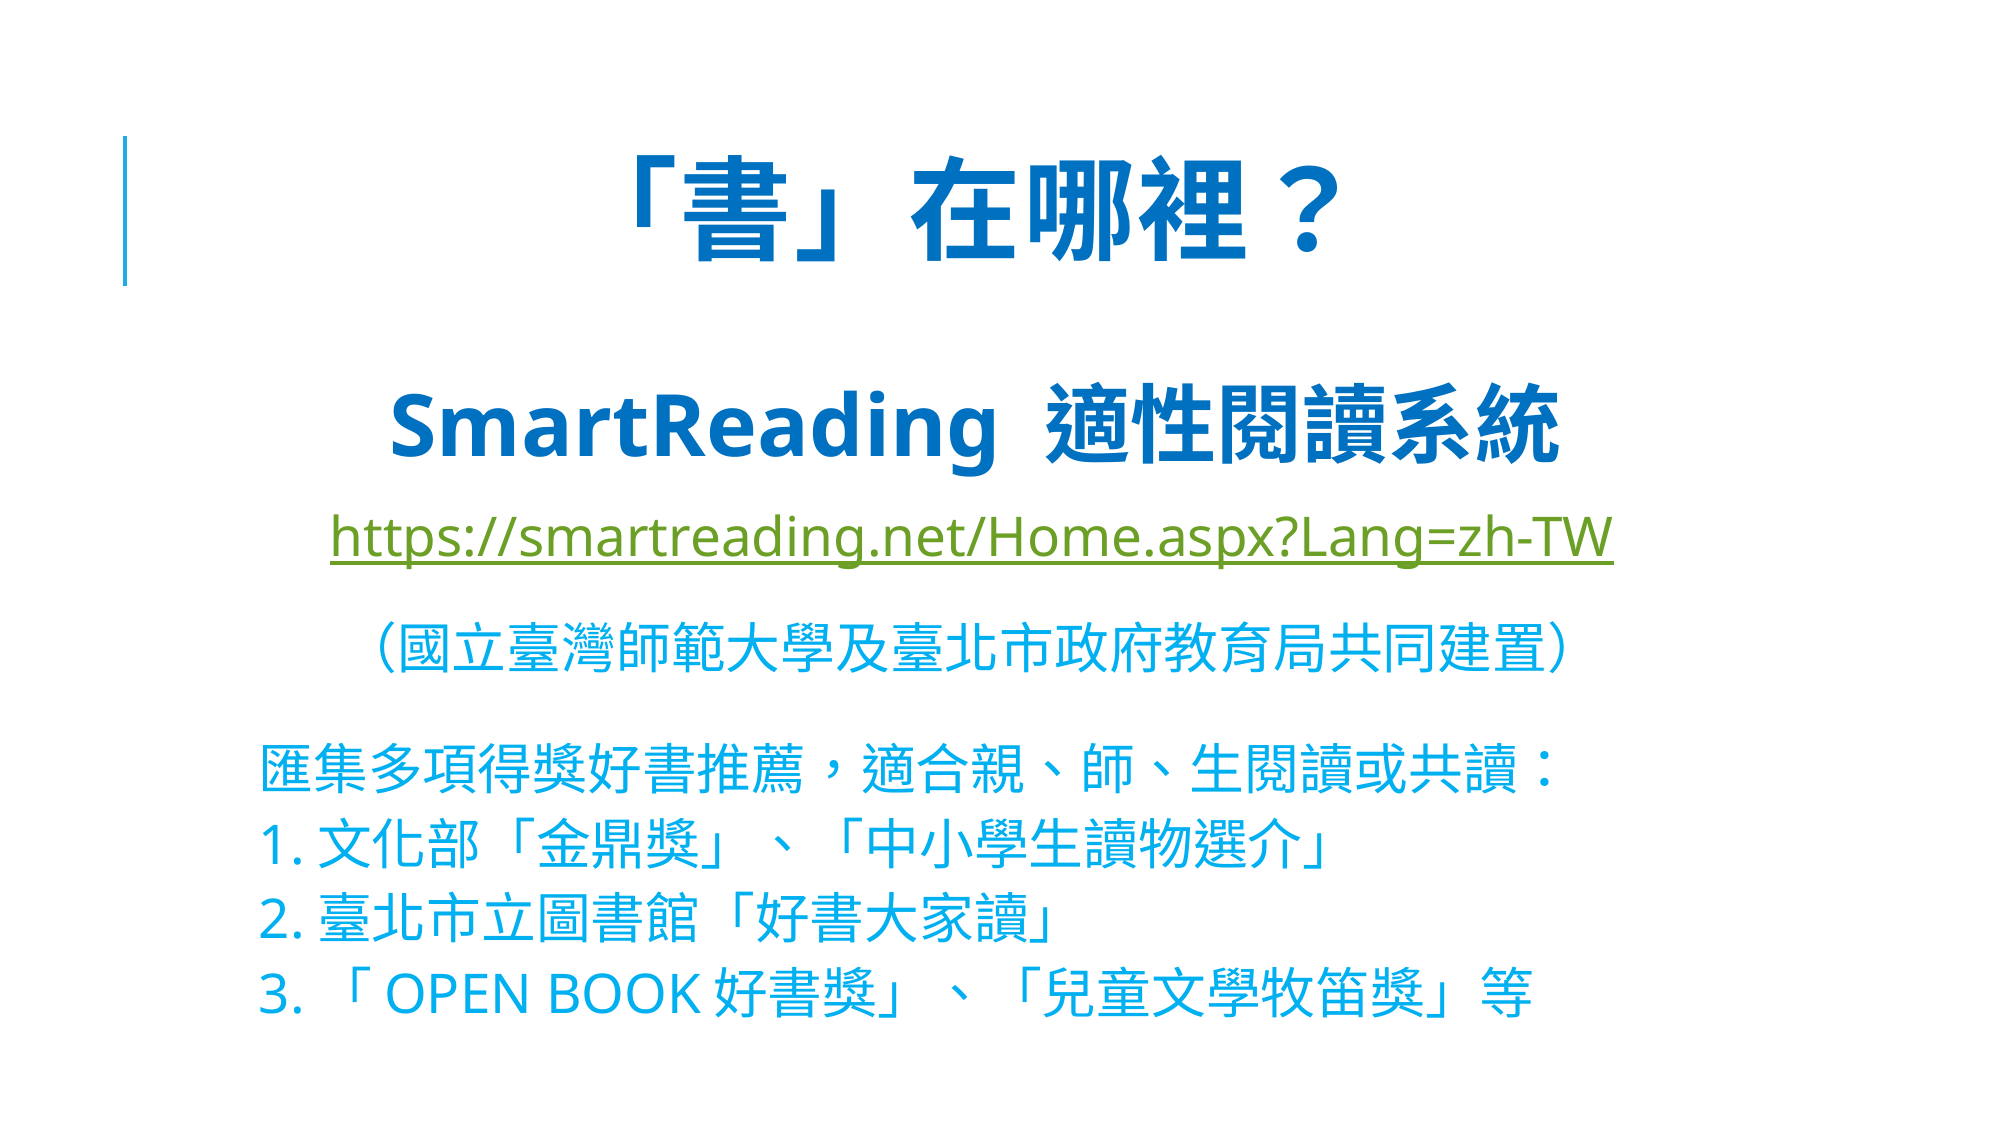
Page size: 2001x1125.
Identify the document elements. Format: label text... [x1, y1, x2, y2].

title 「書」在哪裡？ [168, 96, 1763, 342]
list SmartReading 適性閱讀系統 https://smartreading.net/Home.aspx?Lang=zh-TW （國立臺灣師範大學及臺北市政府教育局共同建置） 匯集多項得獎好書推薦，適合親、師、生閱讀或共讀： 1.文化部「金鼎獎」、「中小學生讀物選介」 2.臺北市立圖書館「好書大家讀」 3.「OPEN BOOK好書獎」、「兒童文學牧笛獎」等 [168, 375, 1763, 1035]
